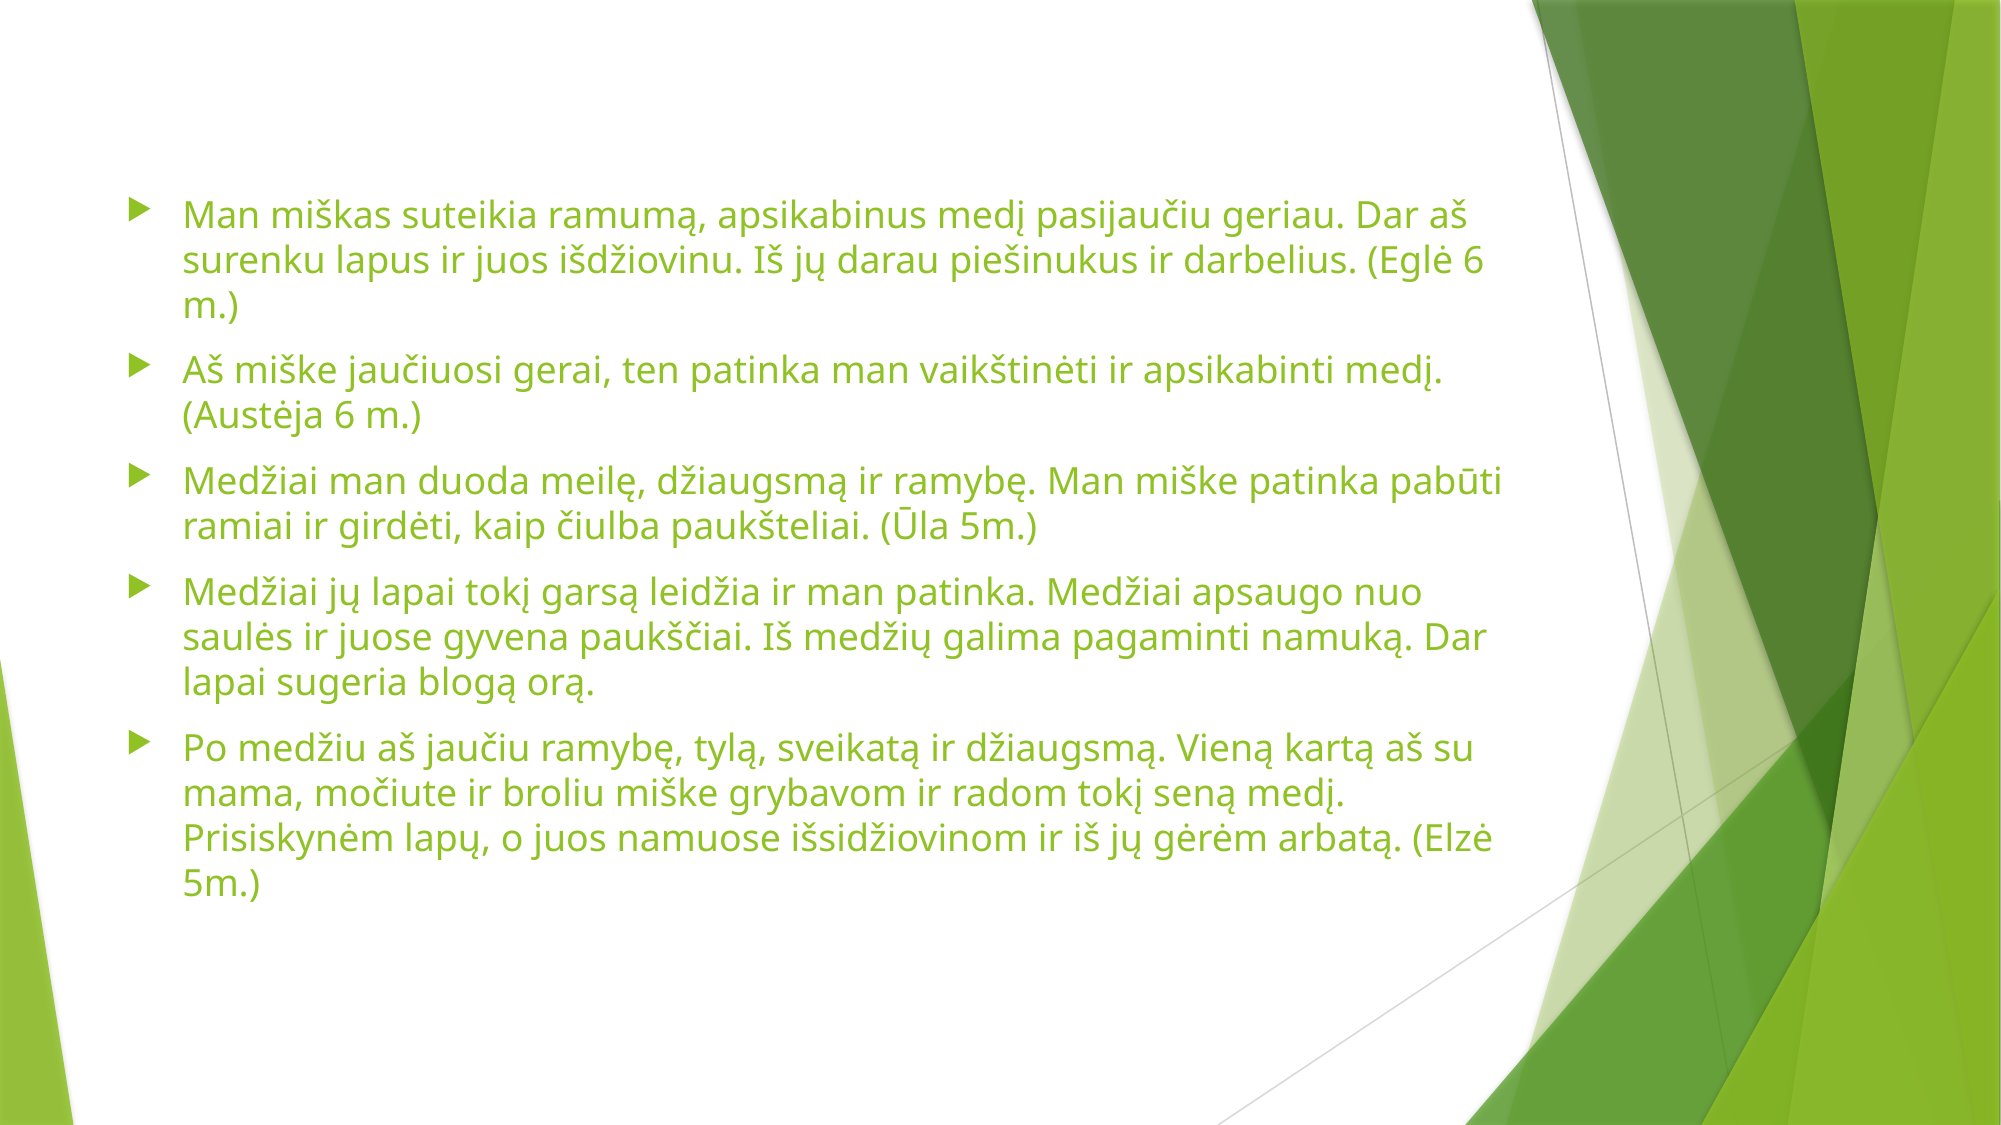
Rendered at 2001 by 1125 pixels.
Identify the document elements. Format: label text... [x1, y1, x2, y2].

list Man miškas suteikia ramumą, apsikabinus medį pasijaučiu geriau. Dar aš surenku lapus ir juos išdžiovinu. Iš jų darau piešinukus ir darbelius. (Eglė 6 m.) Aš miške jaučiuosi gerai, ten patinka man vaikštinėti ir apsikabinti medį. (Austėja 6 m.) Medžiai man duoda meilę, džiaugsmą ir ramybę. Man miške patinka pabūti ramiai ir girdėti, kaip čiulba paukšteliai. (Ūla 5m.) Medžiai jų lapai tokį garsą leidžia ir man patinka. Medžiai apsaugo nuo saulės ir juose gyvena paukščiai. Iš medžių galima pagaminti namuką. Dar lapai sugeria blogą orą. Po medžiu aš jaučiu ramybę, tylą, sveikatą ir džiaugsmą. Vieną kartą aš su mama, močiute ir broliu miške grybavom ir radom tokį seną medį. Prisiskynėm lapų, o juos namuose išsidžiovinom ir iš jų gėrėm arbatą. (Elzė 5m.) [111, 183, 1522, 991]
